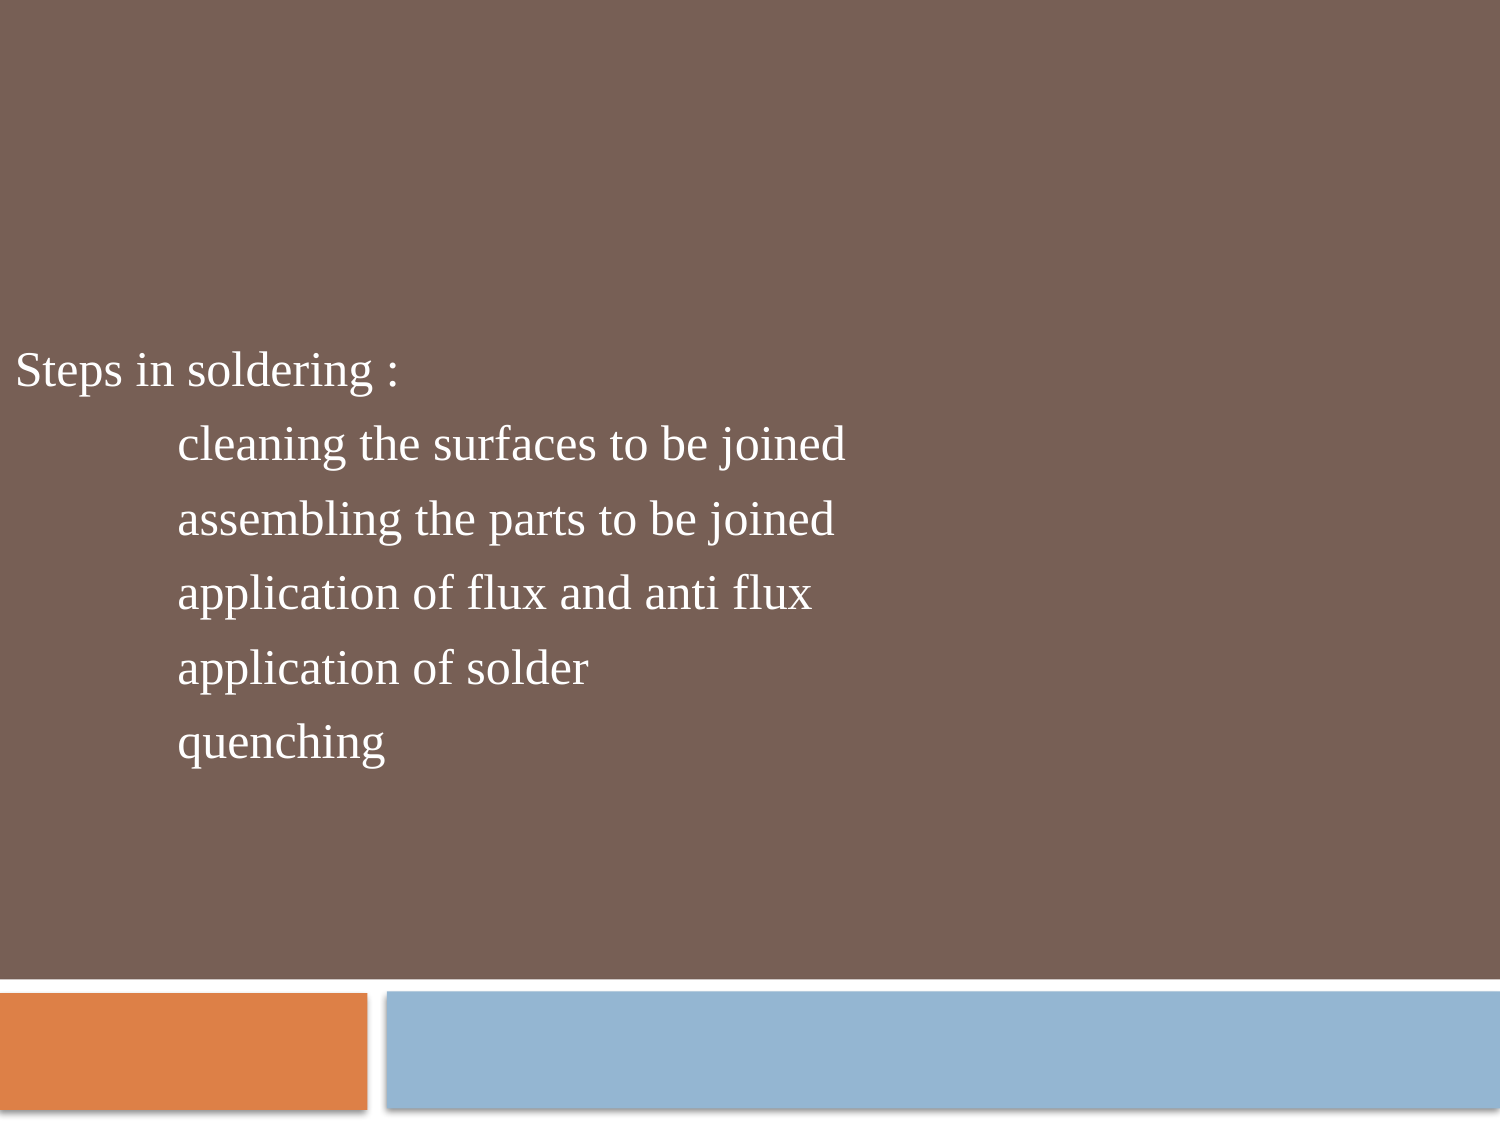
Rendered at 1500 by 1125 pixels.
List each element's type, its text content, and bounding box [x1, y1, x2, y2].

subtitle Steps in soldering : cleaning the surfaces to be joined assembling the parts to be joined application of flux and anti flux application of solder quenching [0, 0, 1488, 1105]
